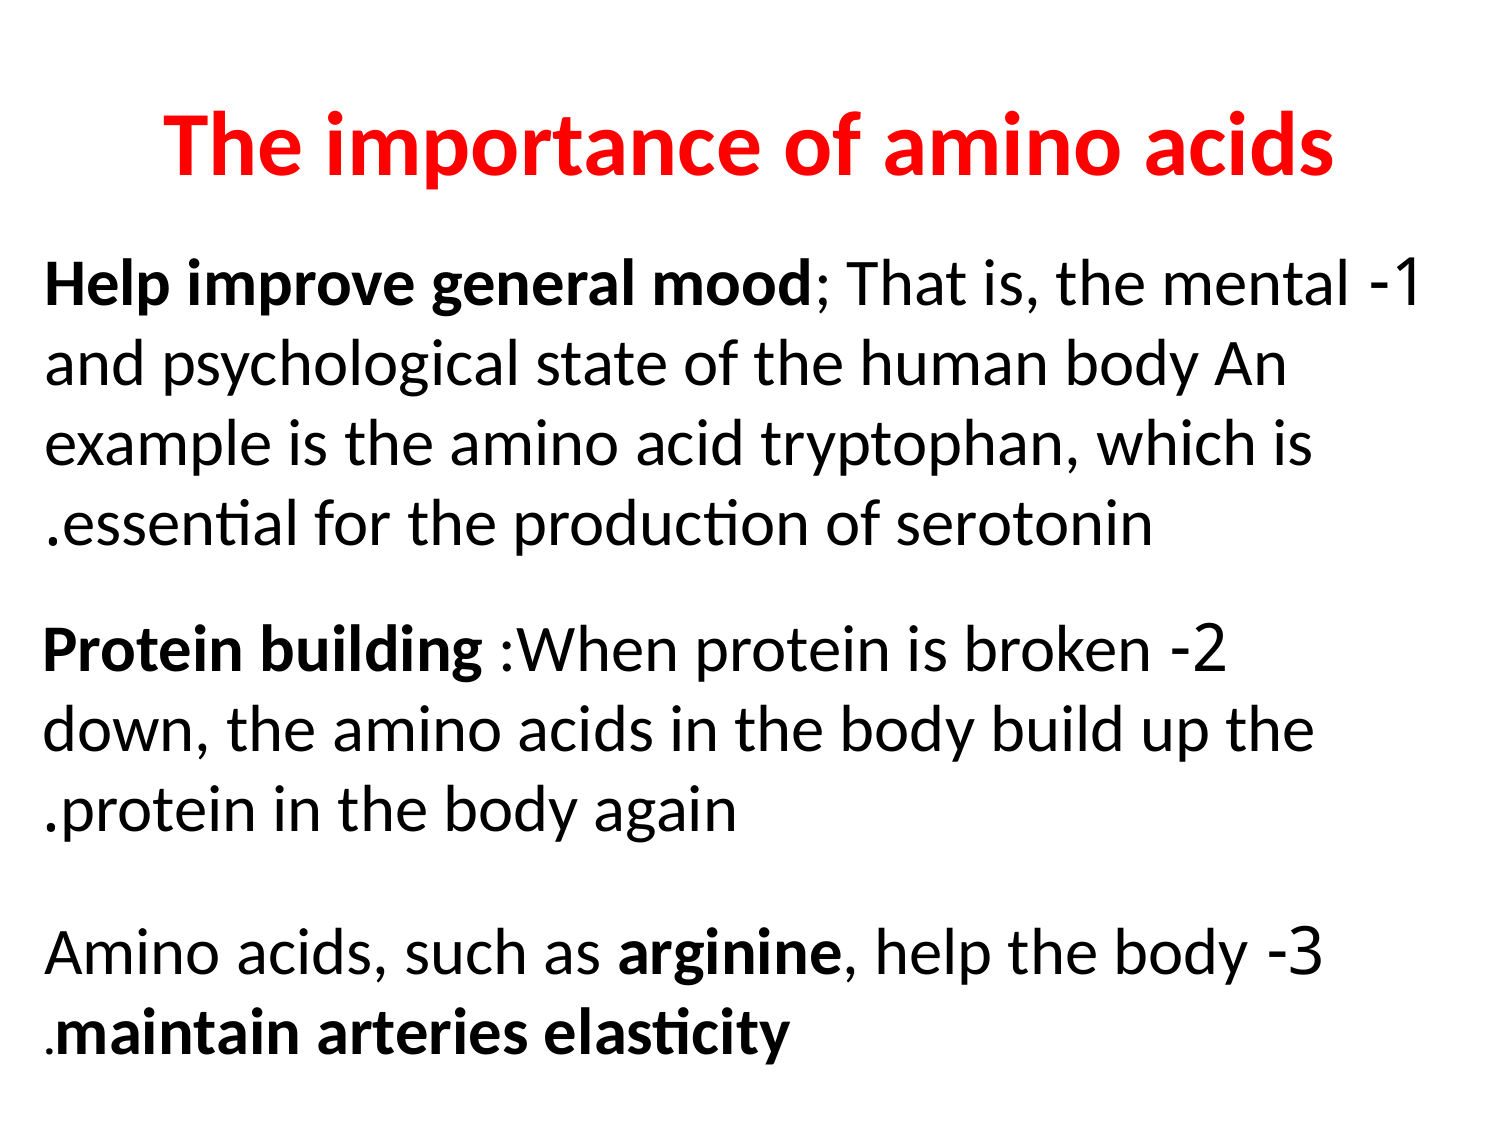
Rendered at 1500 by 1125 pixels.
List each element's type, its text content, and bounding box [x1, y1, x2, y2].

text_box 2- Protein building :When protein is broken down, the amino acids in the body build up the protein in the body again. [27, 597, 1410, 853]
text_box 3- Amino acids, such as arginine, help the body maintain arteries elasticity. [29, 900, 1418, 1075]
text_box 1- Help improve general mood; That is, the mental and psychological state of the human body An example is the amino acid tryptophan, which is essential for the production of serotonin. [29, 231, 1477, 567]
title The importance of amino acids [75, 45, 1425, 231]
